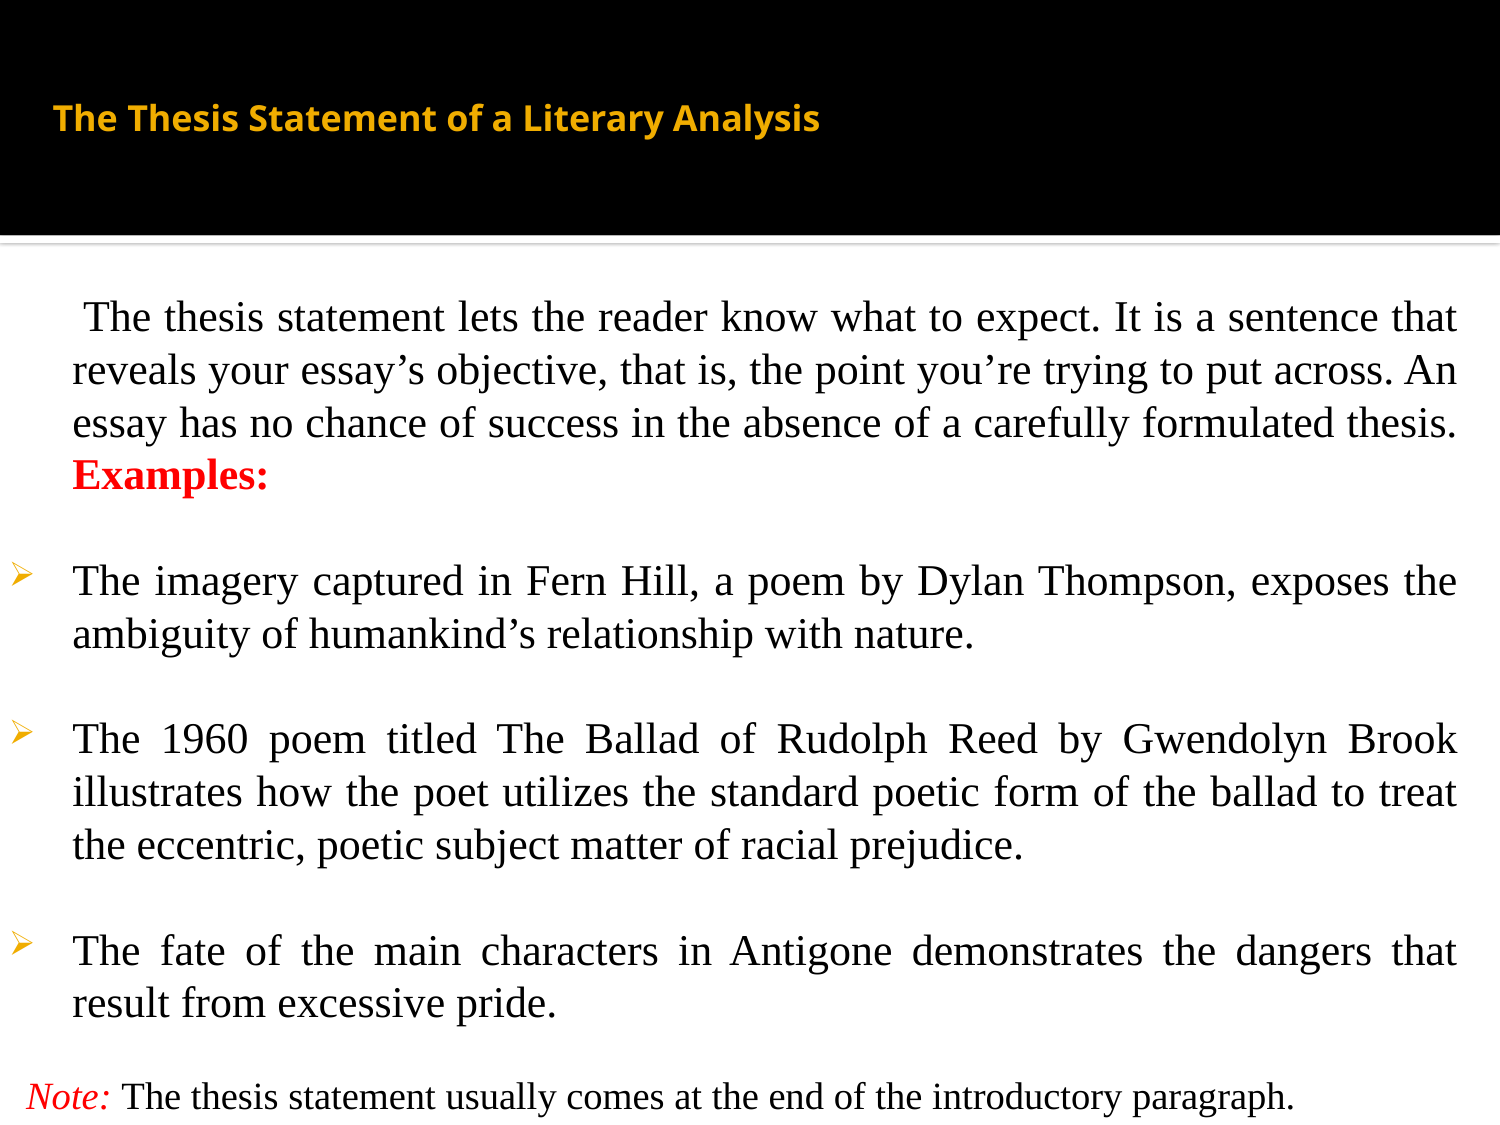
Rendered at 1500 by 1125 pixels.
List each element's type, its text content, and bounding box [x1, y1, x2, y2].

title The Thesis Statement of a Literary Analysis [37, 37, 1463, 200]
list The thesis statement lets the reader know what to expect. It is a sentence that reveals your essay’s objective, that is, the point you’re trying to put across. An essay has no chance of success in the absence of a carefully formulated thesis. Examples: The imagery captured in Fern Hill, a poem by Dylan Thompson, exposes the ambiguity of humankind’s relationship with nature. The 1960 poem titled The Ballad of Rudolph Reed by Gwendolyn Brook illustrates how the poet utilizes the standard poetic form of the ballad to treat the eccentric, poetic subject matter of racial prejudice. The fate of the main characters in Antigone demonstrates the dangers that result from excessive pride. Note: The thesis statement usually comes at the end of the introductory paragraph. [0, 237, 1475, 1125]
